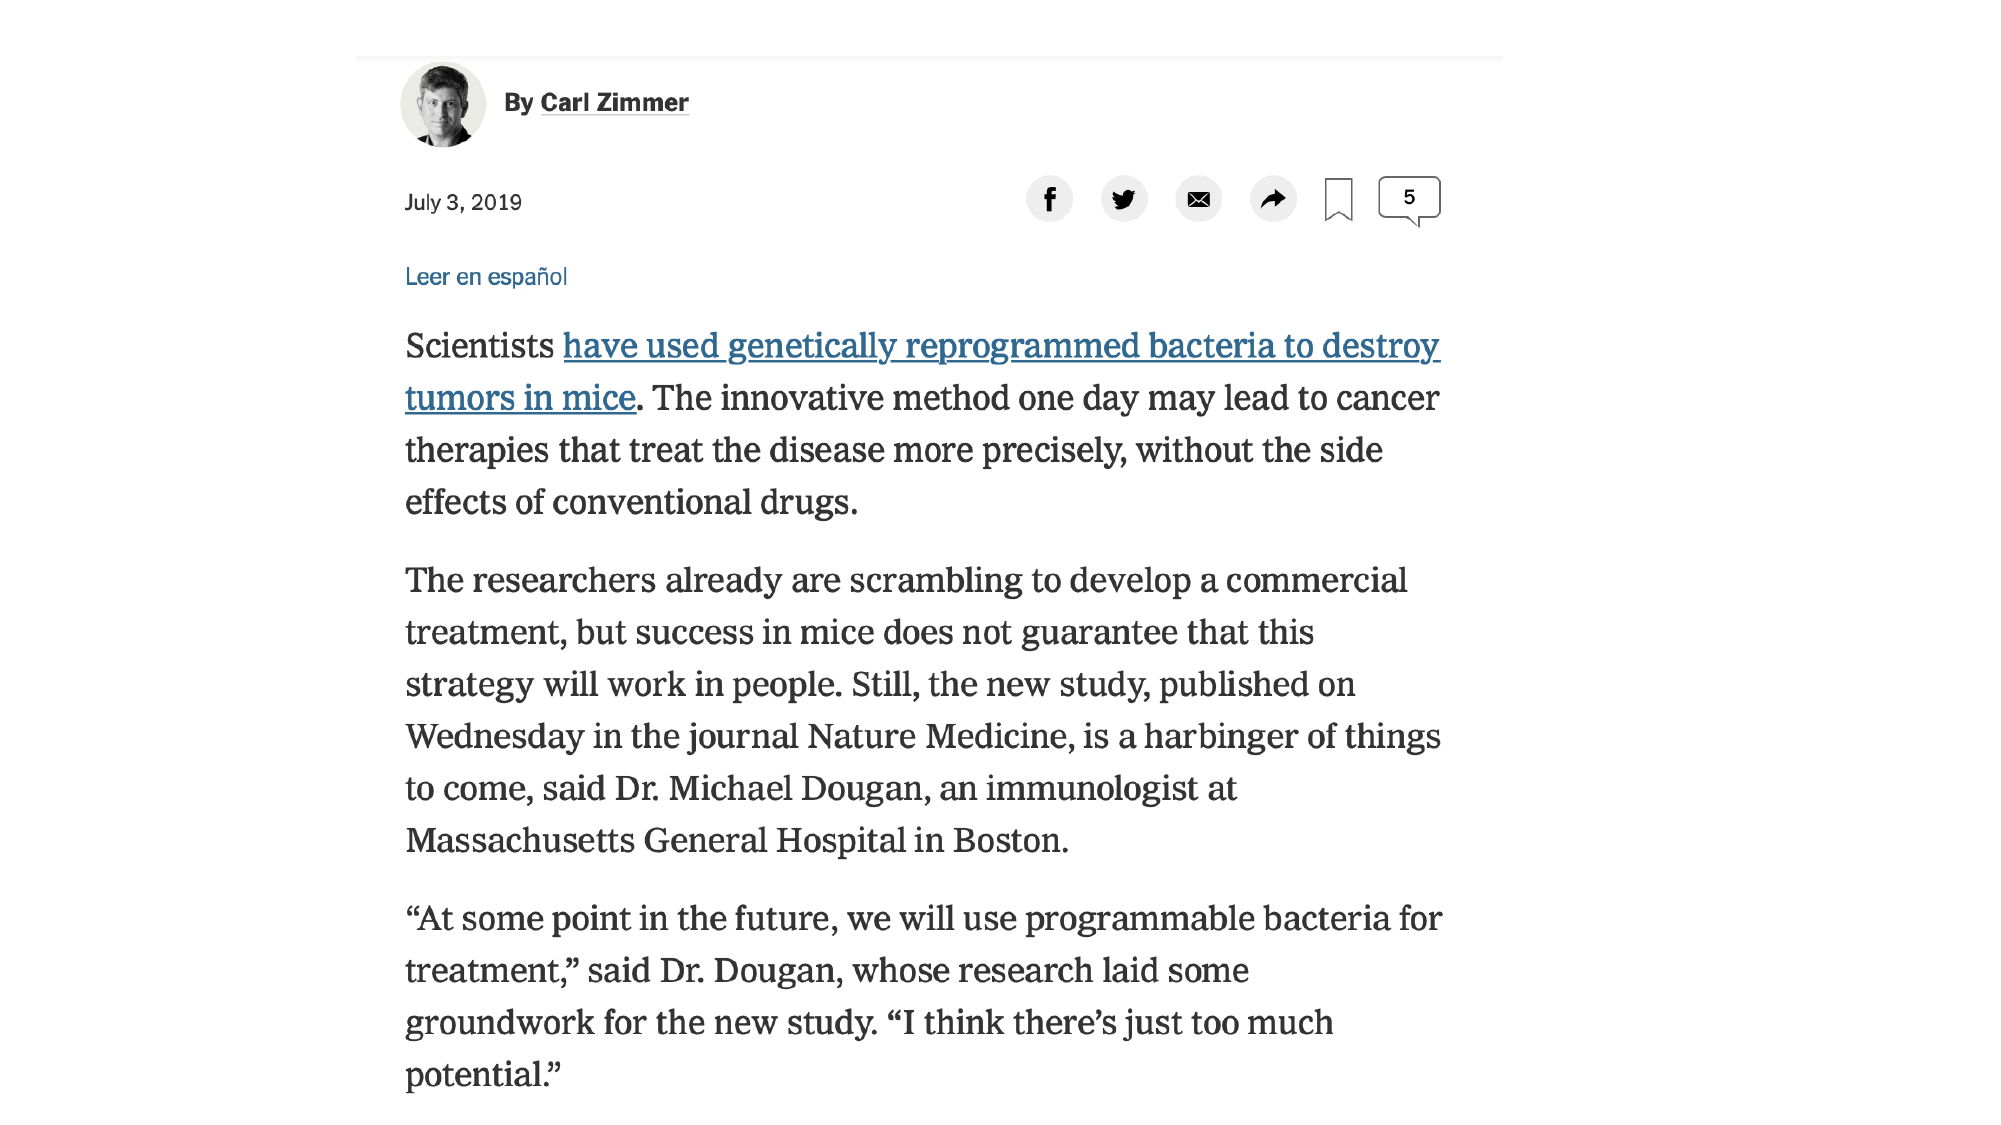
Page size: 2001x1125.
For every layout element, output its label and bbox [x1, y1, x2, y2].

list [356, 56, 1503, 1125]
